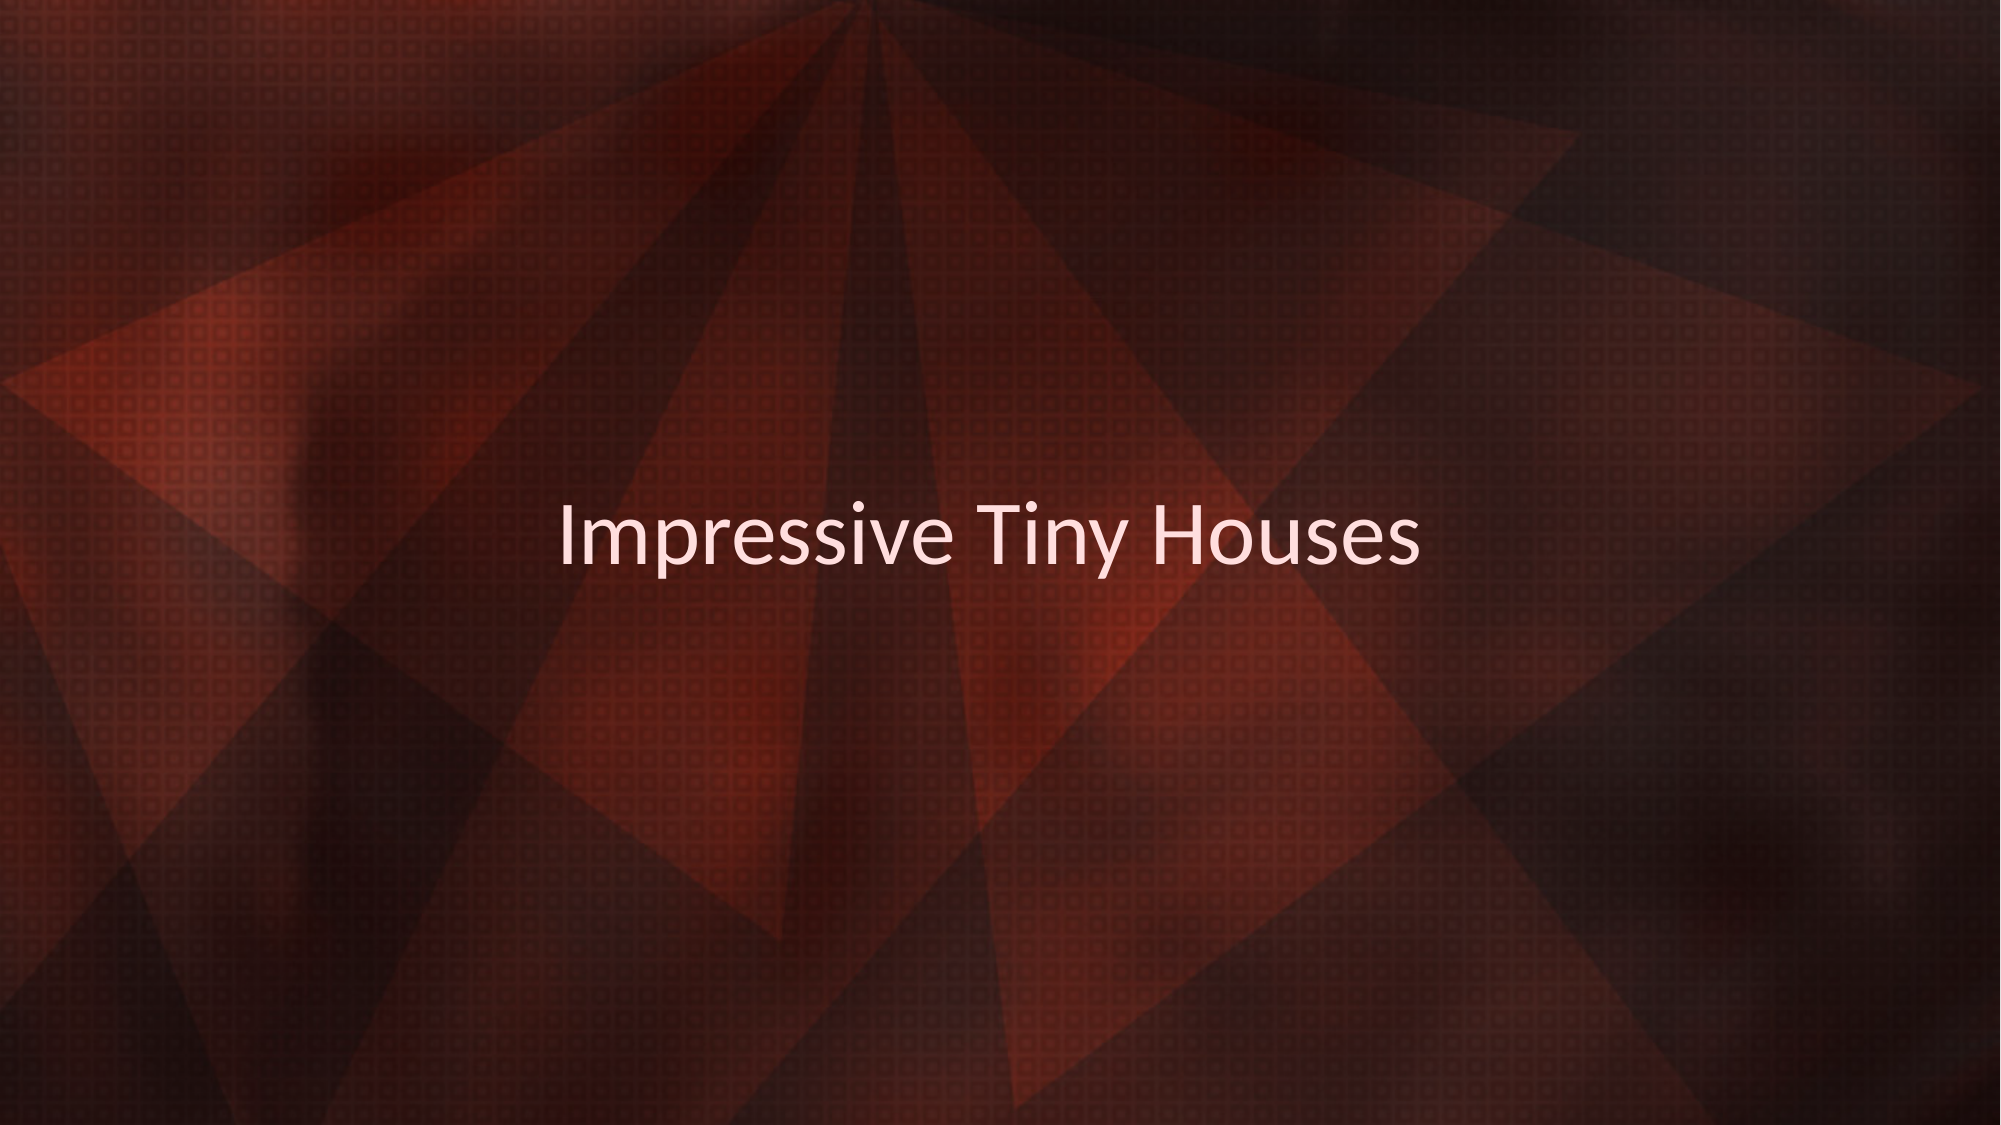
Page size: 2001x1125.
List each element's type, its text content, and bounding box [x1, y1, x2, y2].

title Impressive Tiny Houses [150, 349, 1850, 591]
